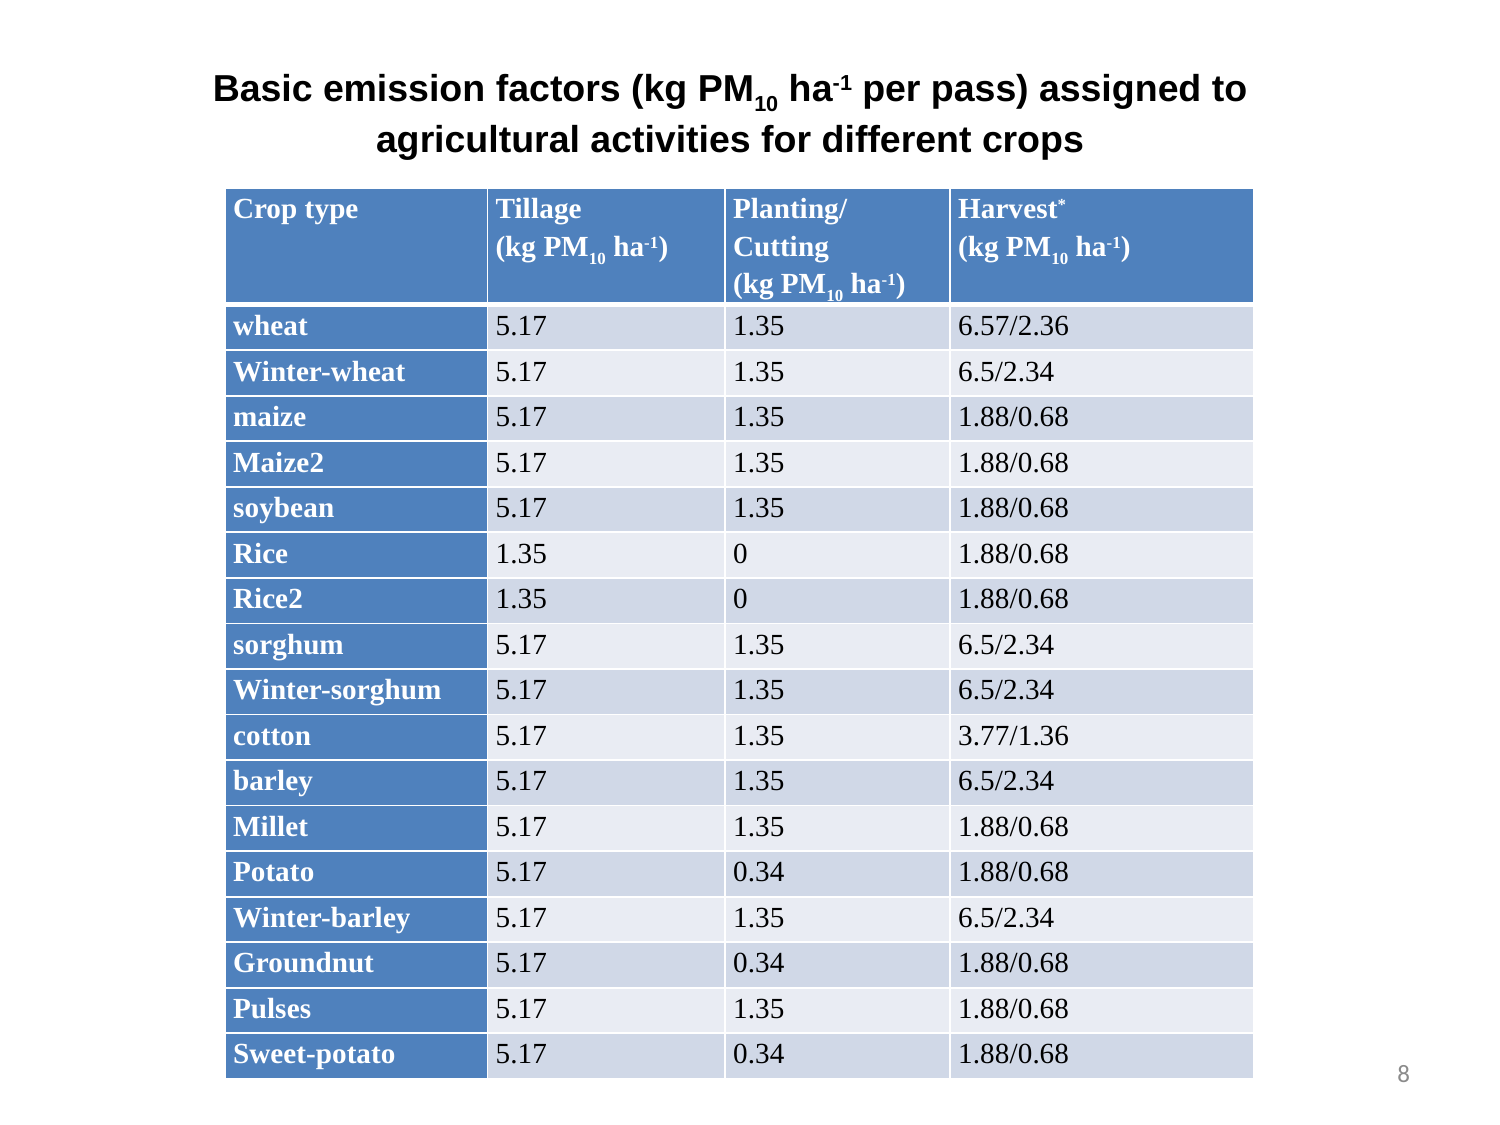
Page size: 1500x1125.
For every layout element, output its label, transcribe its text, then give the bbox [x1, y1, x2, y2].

table_cell 5.17 [488, 397, 724, 440]
table_cell 1.88/0.68 [951, 488, 1253, 531]
table_cell sorghum [226, 624, 487, 668]
table_cell Maize2 [226, 442, 487, 486]
table_cell 1.35 [726, 898, 949, 941]
table_cell 1.35 [726, 307, 949, 349]
table_cell 5.17 [488, 307, 724, 349]
table_cell 0.34 [726, 943, 949, 987]
table_cell Winter-sorghum [226, 670, 487, 714]
table_cell 1.35 [726, 488, 949, 531]
table_cell 1.35 [726, 351, 949, 395]
table_header Harvest* (kg PM10 ha-1) [951, 189, 1253, 302]
table_cell 0 [726, 533, 949, 577]
table_cell 6.5/2.34 [951, 670, 1253, 714]
table_cell soybean [226, 488, 487, 531]
table_cell 1.35 [726, 761, 949, 805]
table_cell 6.5/2.34 [951, 761, 1253, 805]
table_cell barley [226, 761, 487, 805]
table_cell 1.35 [726, 442, 949, 486]
slide_number 8 [1074, 1042, 1425, 1103]
table_cell 6.5/2.34 [951, 351, 1253, 395]
table_cell maize [226, 397, 487, 440]
table_cell 3.77/1.36 [951, 715, 1253, 759]
table_cell 1.88/0.68 [951, 943, 1253, 987]
table_cell 6.5/2.34 [951, 898, 1253, 941]
table_cell 5.17 [488, 898, 724, 941]
table_cell 5.17 [488, 624, 724, 668]
table_cell 1.35 [726, 624, 949, 668]
table_cell Rice2 [226, 579, 487, 623]
table_cell 1.35 [726, 397, 949, 440]
table_cell 1.88/0.68 [951, 579, 1253, 623]
table_cell 1.35 [726, 715, 949, 759]
table_cell 5.17 [488, 852, 724, 896]
table_cell 5.17 [488, 1034, 724, 1078]
table_cell wheat [226, 307, 487, 349]
table_cell 1.88/0.68 [951, 806, 1253, 850]
table_cell 1.35 [726, 806, 949, 850]
table_cell Sweet-potato [226, 1034, 487, 1078]
table_cell 6.5/2.34 [951, 624, 1253, 668]
table_cell 6.57/2.36 [951, 307, 1253, 349]
table_header Tillage (kg PM10 ha-1) [488, 189, 724, 302]
text_box Basic emission factors (kg PM10 ha-1 per pass) assigned to agricultural activities for different crops [123, 56, 1338, 168]
table_cell 5.17 [488, 351, 724, 395]
table_cell 1.88/0.68 [951, 989, 1253, 1032]
table_cell 5.17 [488, 715, 724, 759]
table_cell Winter-wheat [226, 351, 487, 395]
table_cell Rice [226, 533, 487, 577]
table_header Crop type [226, 189, 487, 302]
table_cell 5.17 [488, 442, 724, 486]
table_cell 1.88/0.68 [951, 852, 1253, 896]
table_cell 0.34 [726, 852, 949, 896]
table_cell Winter-barley [226, 898, 487, 941]
table_cell 1.35 [488, 533, 724, 577]
table_cell 1.88/0.68 [951, 442, 1253, 486]
table_cell 5.17 [488, 806, 724, 850]
table_cell Millet [226, 806, 487, 850]
table_cell cotton [226, 715, 487, 759]
table_cell 1.35 [726, 670, 949, 714]
table_cell Pulses [226, 989, 487, 1032]
table_cell 5.17 [488, 761, 724, 805]
table_cell 1.88/0.68 [951, 1034, 1253, 1078]
table_cell Groundnut [226, 943, 487, 987]
table_cell 0.34 [726, 1034, 949, 1078]
table_cell Potato [226, 852, 487, 896]
table_header Planting/Cutting (kg PM10 ha-1) [726, 189, 949, 302]
table_cell 5.17 [488, 989, 724, 1032]
table_cell 1.35 [488, 579, 724, 623]
table_cell 1.88/0.68 [951, 397, 1253, 440]
table_cell 0 [726, 579, 949, 623]
table_cell 1.35 [726, 989, 949, 1032]
table_cell 5.17 [488, 943, 724, 987]
table_cell 5.17 [488, 488, 724, 531]
table_cell 1.88/0.68 [951, 533, 1253, 577]
table_cell 5.17 [488, 670, 724, 714]
